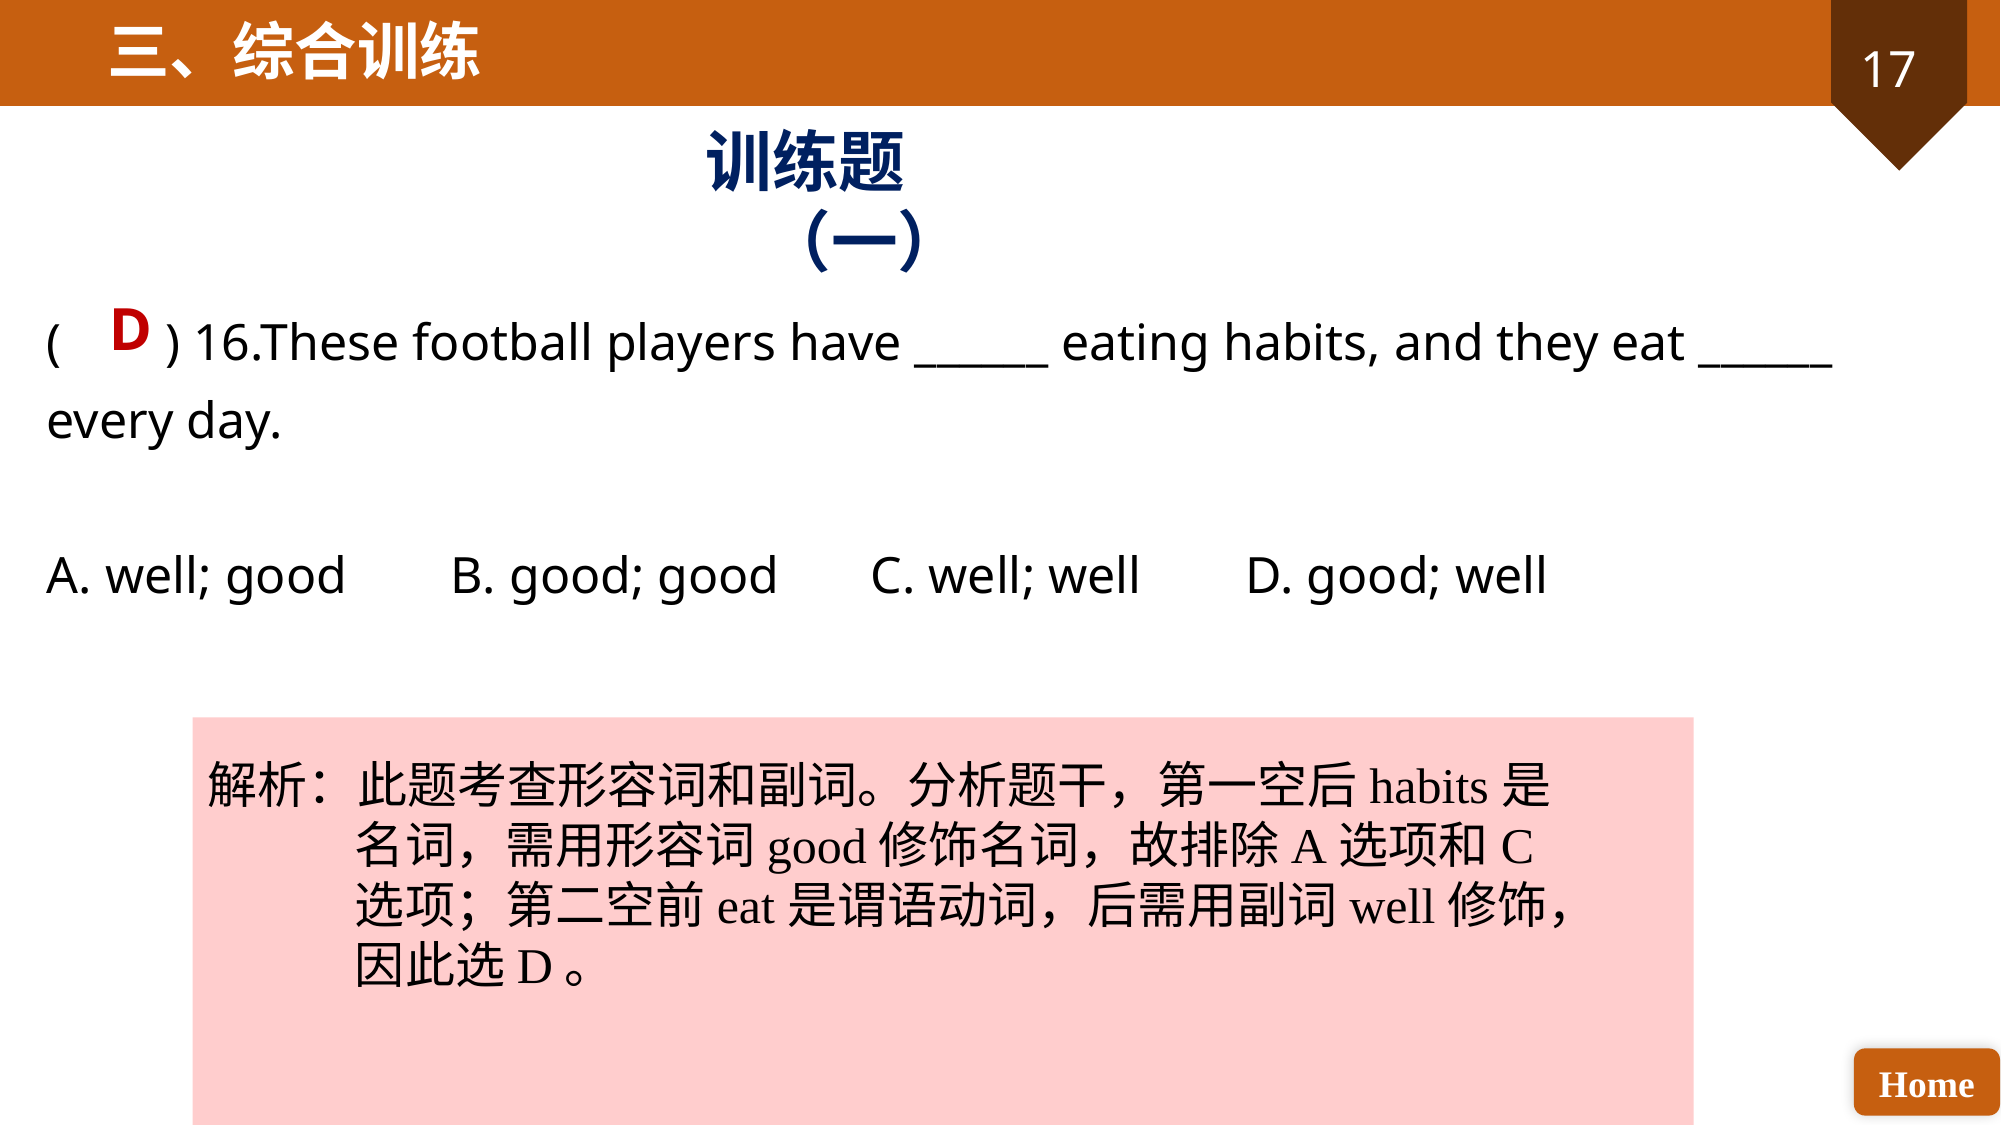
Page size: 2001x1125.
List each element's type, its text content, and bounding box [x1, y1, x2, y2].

text_box D [94, 284, 167, 370]
text_box 三、综合训练 [92, 5, 564, 95]
text_box ( ) 16.These football players have ______ eating habits, and they eat ______ every day. A. well; good B. good; good C. well; well D. good; well [31, 284, 1960, 612]
text_box 训练题（一） [690, 112, 1082, 284]
text_box [191, 716, 1695, 1125]
text_box 解析：此题考查形容词和副词。分析题干，第一空后habits是名词，需用形容词good修饰名词，故排除A选项和C选项；第二空前eat是谓语动词，后需用副词well修饰，因此选D。 [192, 746, 1608, 1002]
